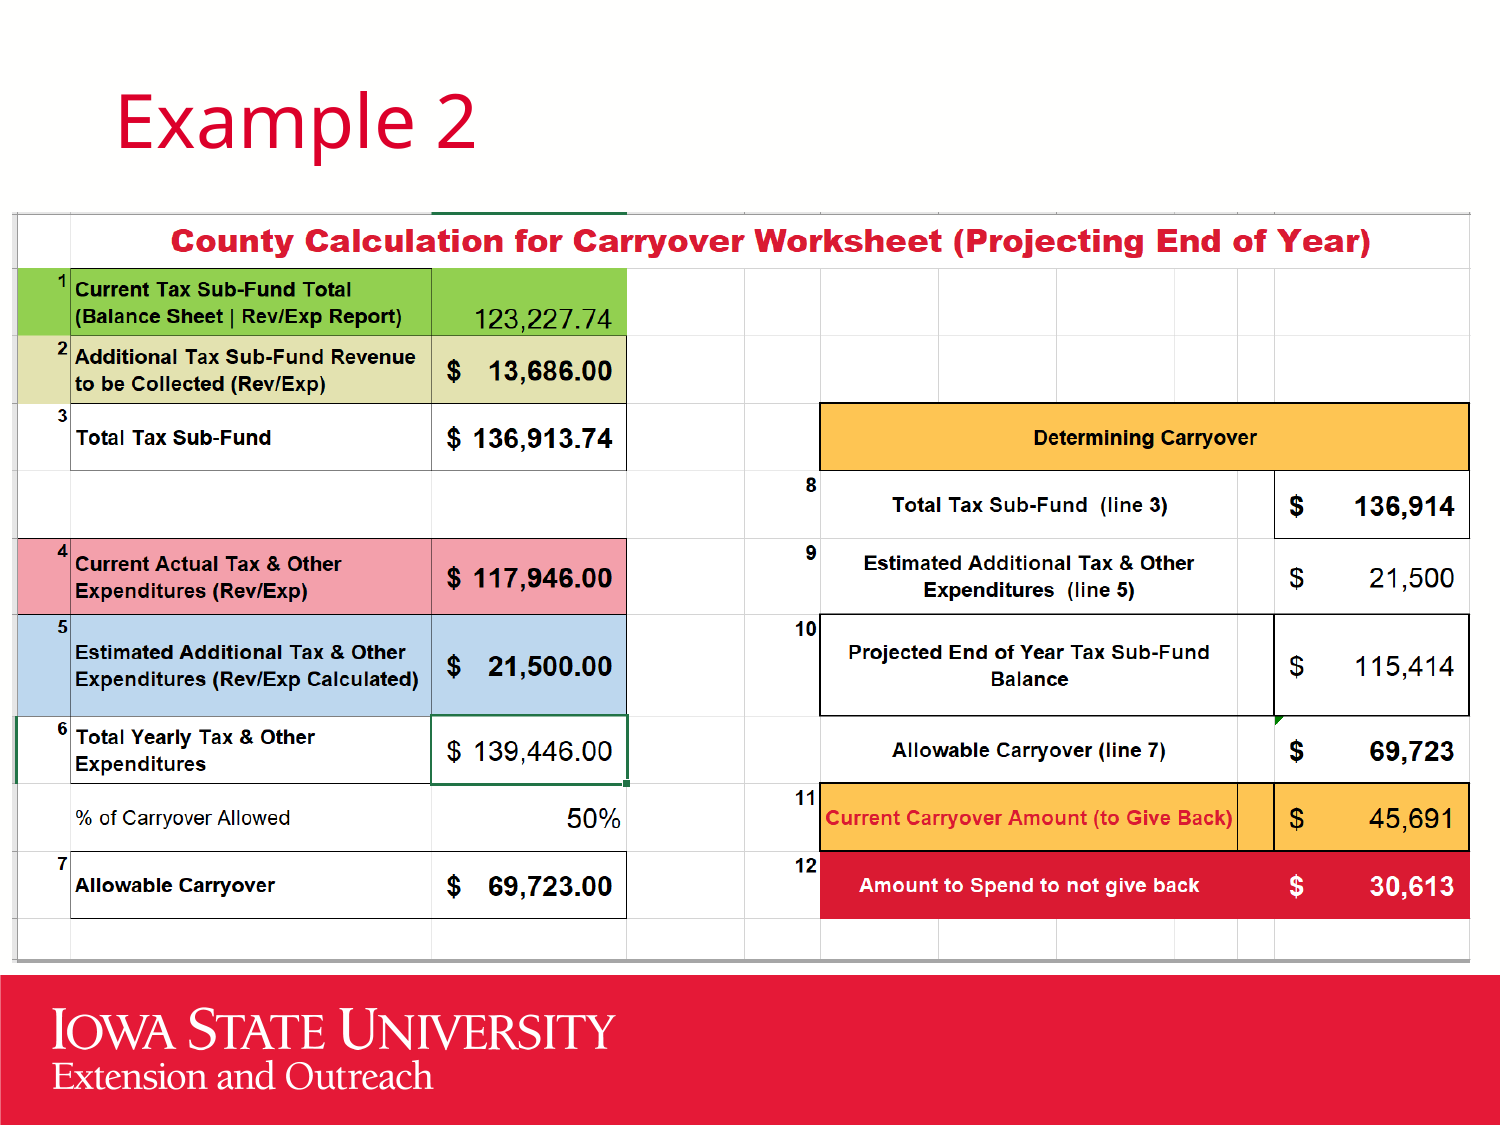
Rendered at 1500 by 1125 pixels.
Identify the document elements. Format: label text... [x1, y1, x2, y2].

picture [12, 212, 1471, 963]
picture [0, 975, 1500, 1125]
title Example 2 [99, 50, 1438, 188]
